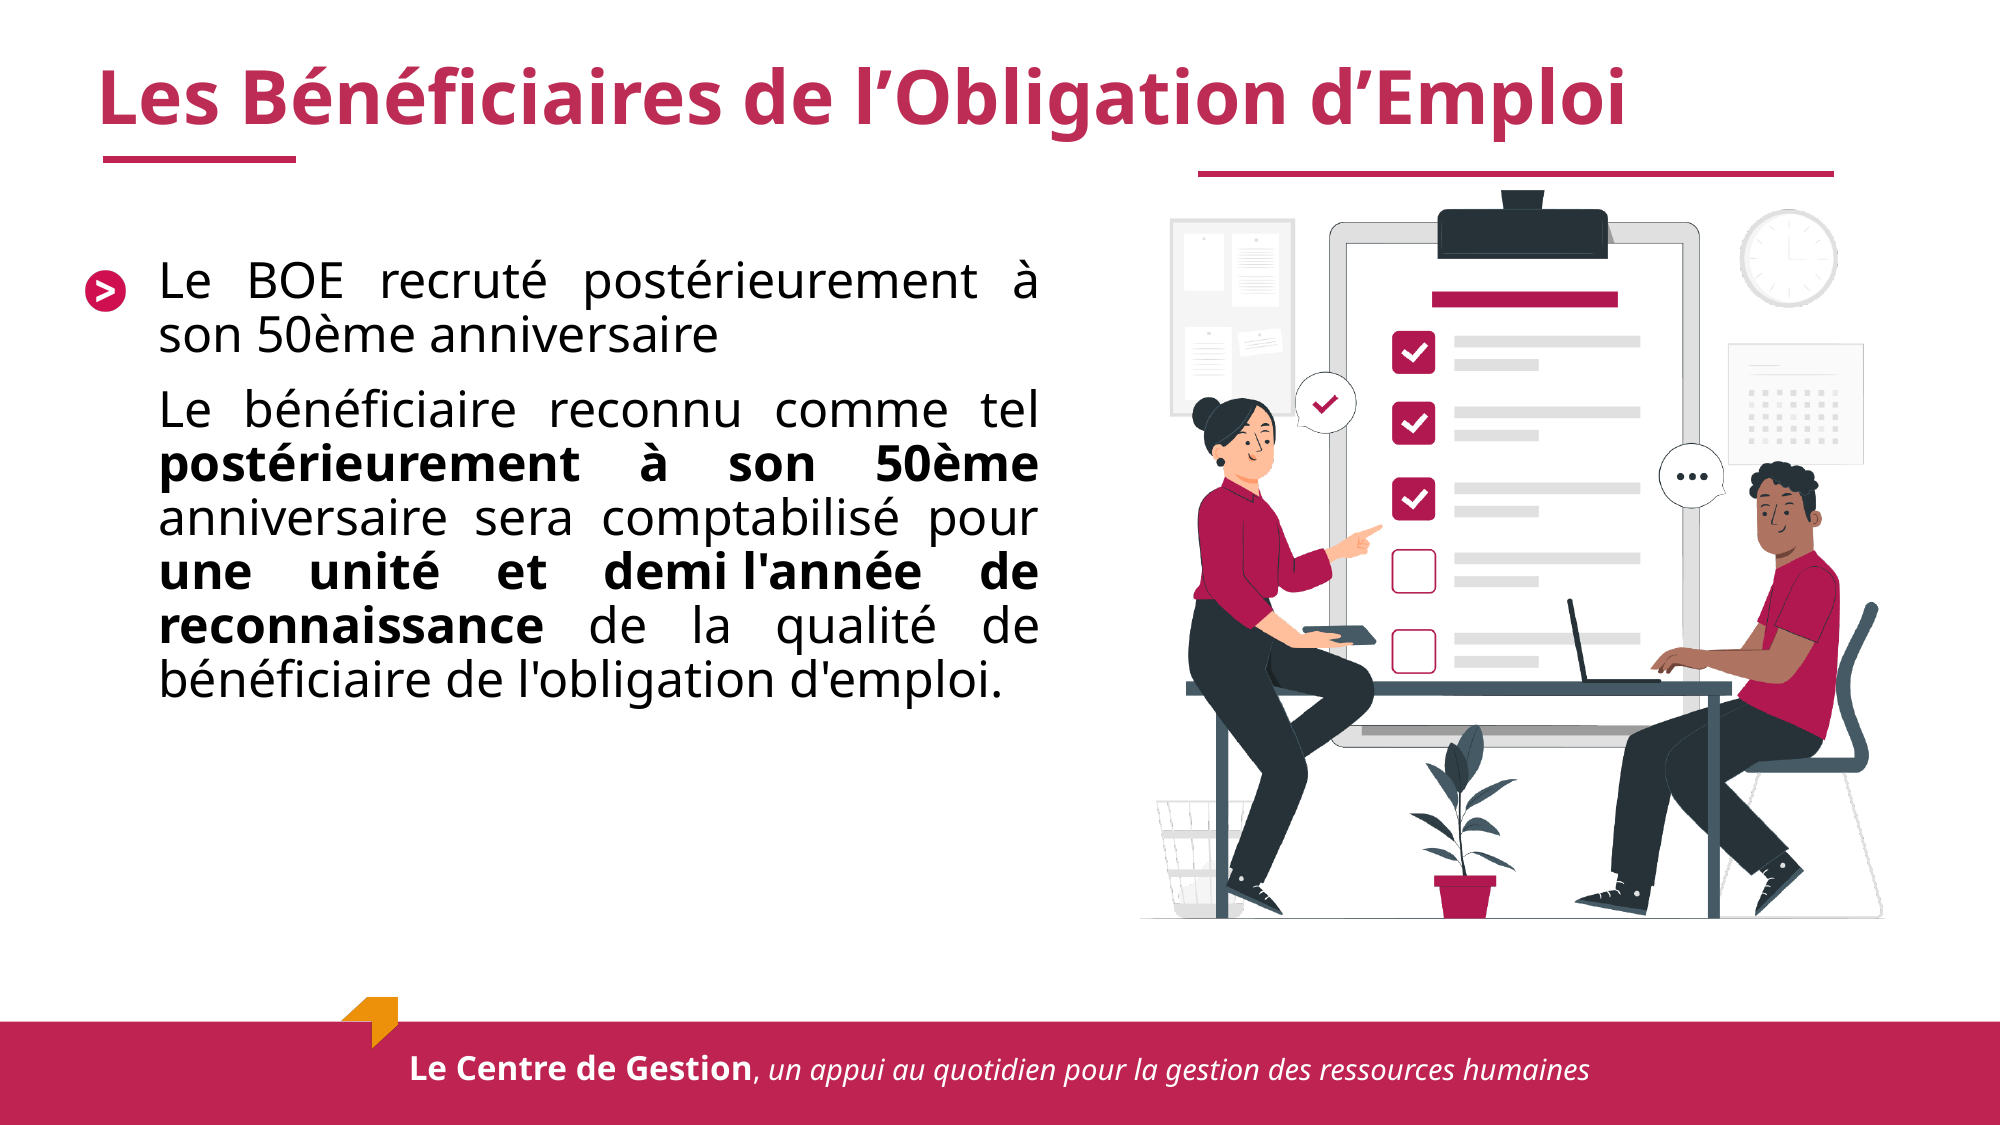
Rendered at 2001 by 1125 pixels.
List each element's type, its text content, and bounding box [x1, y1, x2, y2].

text_box Les Bénéficiaires de l’Obligation d’Emploi [81, 52, 1908, 225]
picture [1140, 190, 1885, 919]
picture [341, 995, 398, 1051]
picture [81, 266, 130, 316]
list Le BOE recruté postérieurement à son 50ème anniversaire Le bénéficiaire reconnu comme tel postérieurement à son 50ème anniversaire sera comptabilisé pour une unité et demi l'année de reconnaissance de la qualité de bénéficiaire de l'obligation d'emploi. [143, 247, 1056, 919]
